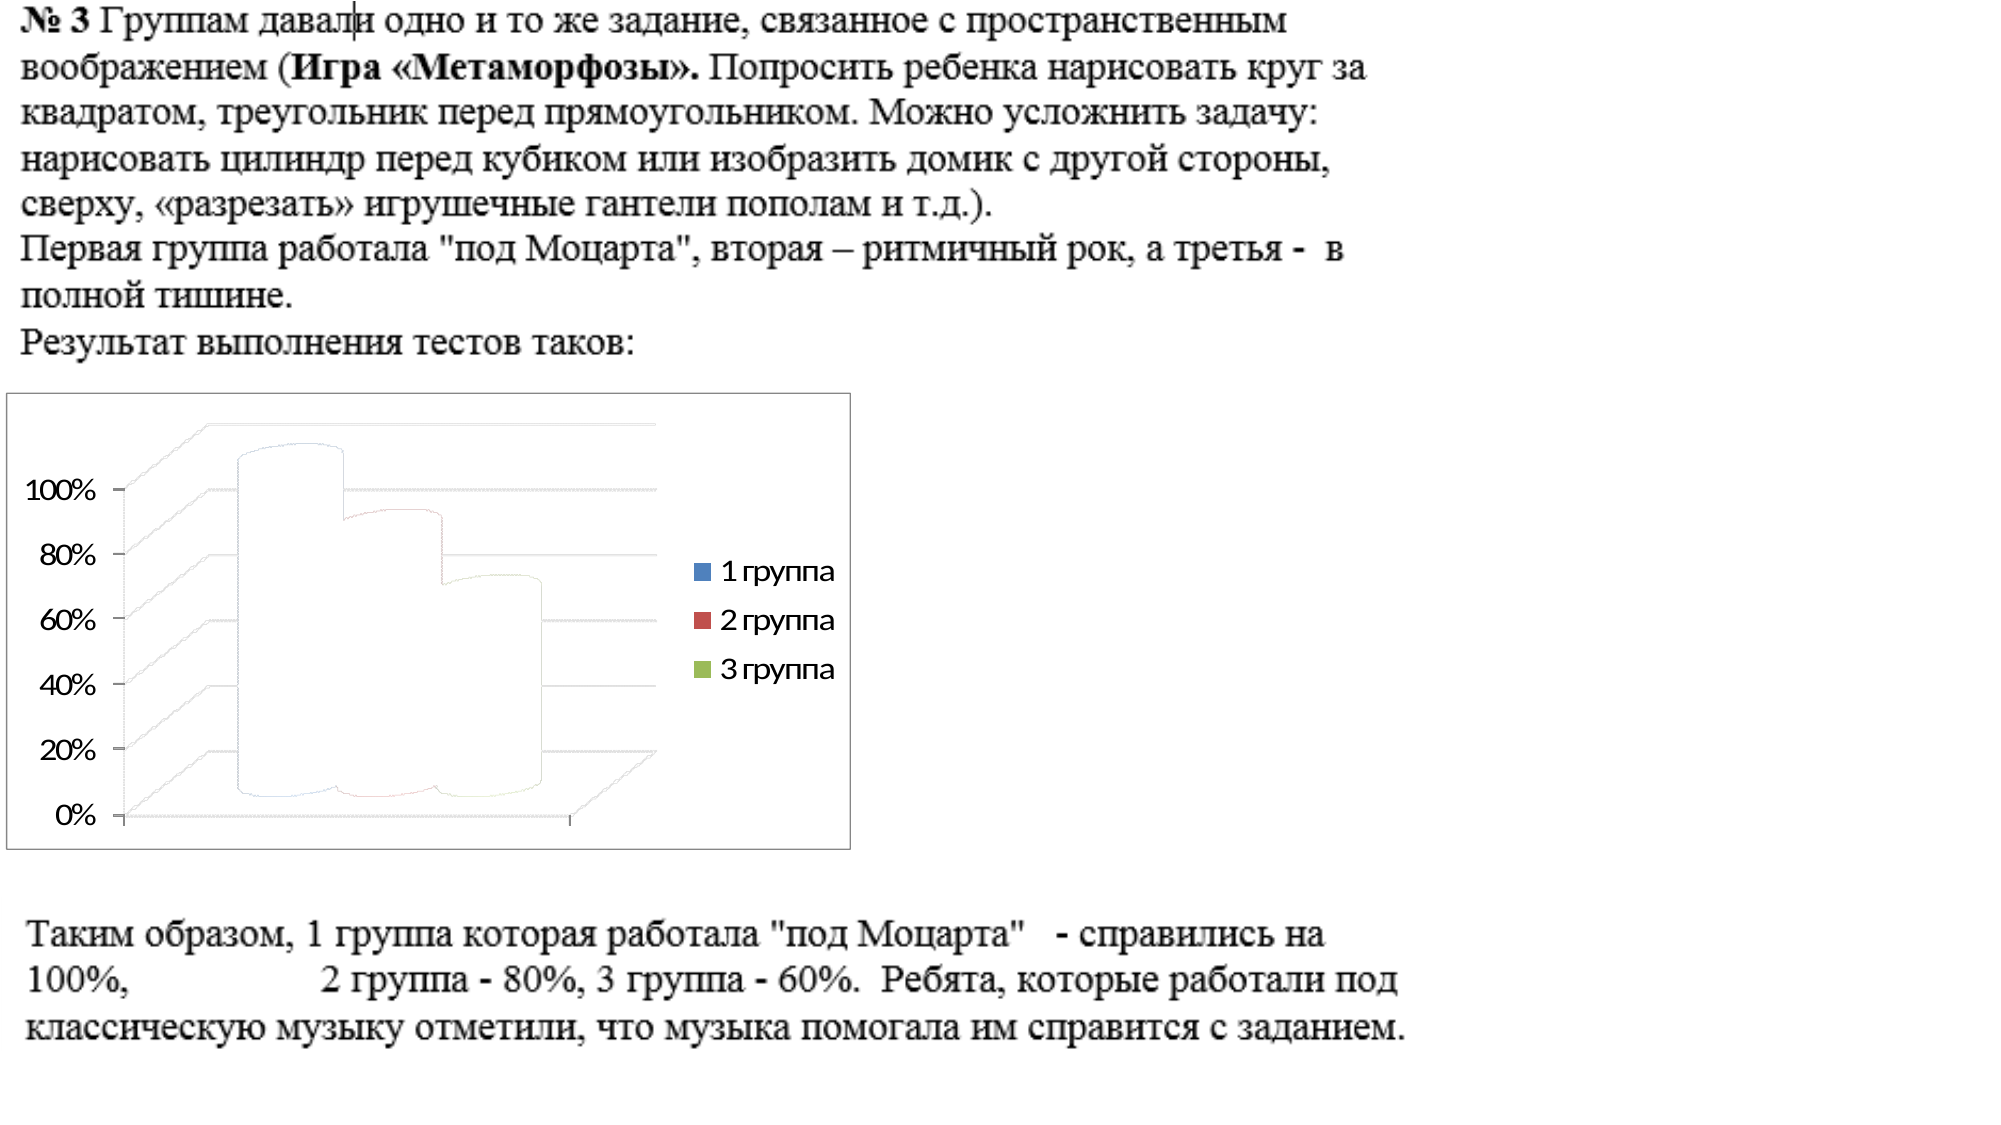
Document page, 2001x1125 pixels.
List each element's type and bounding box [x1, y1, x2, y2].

text_box [0, 386, 858, 858]
list [0, 1, 1400, 387]
picture [0, 897, 1424, 1051]
